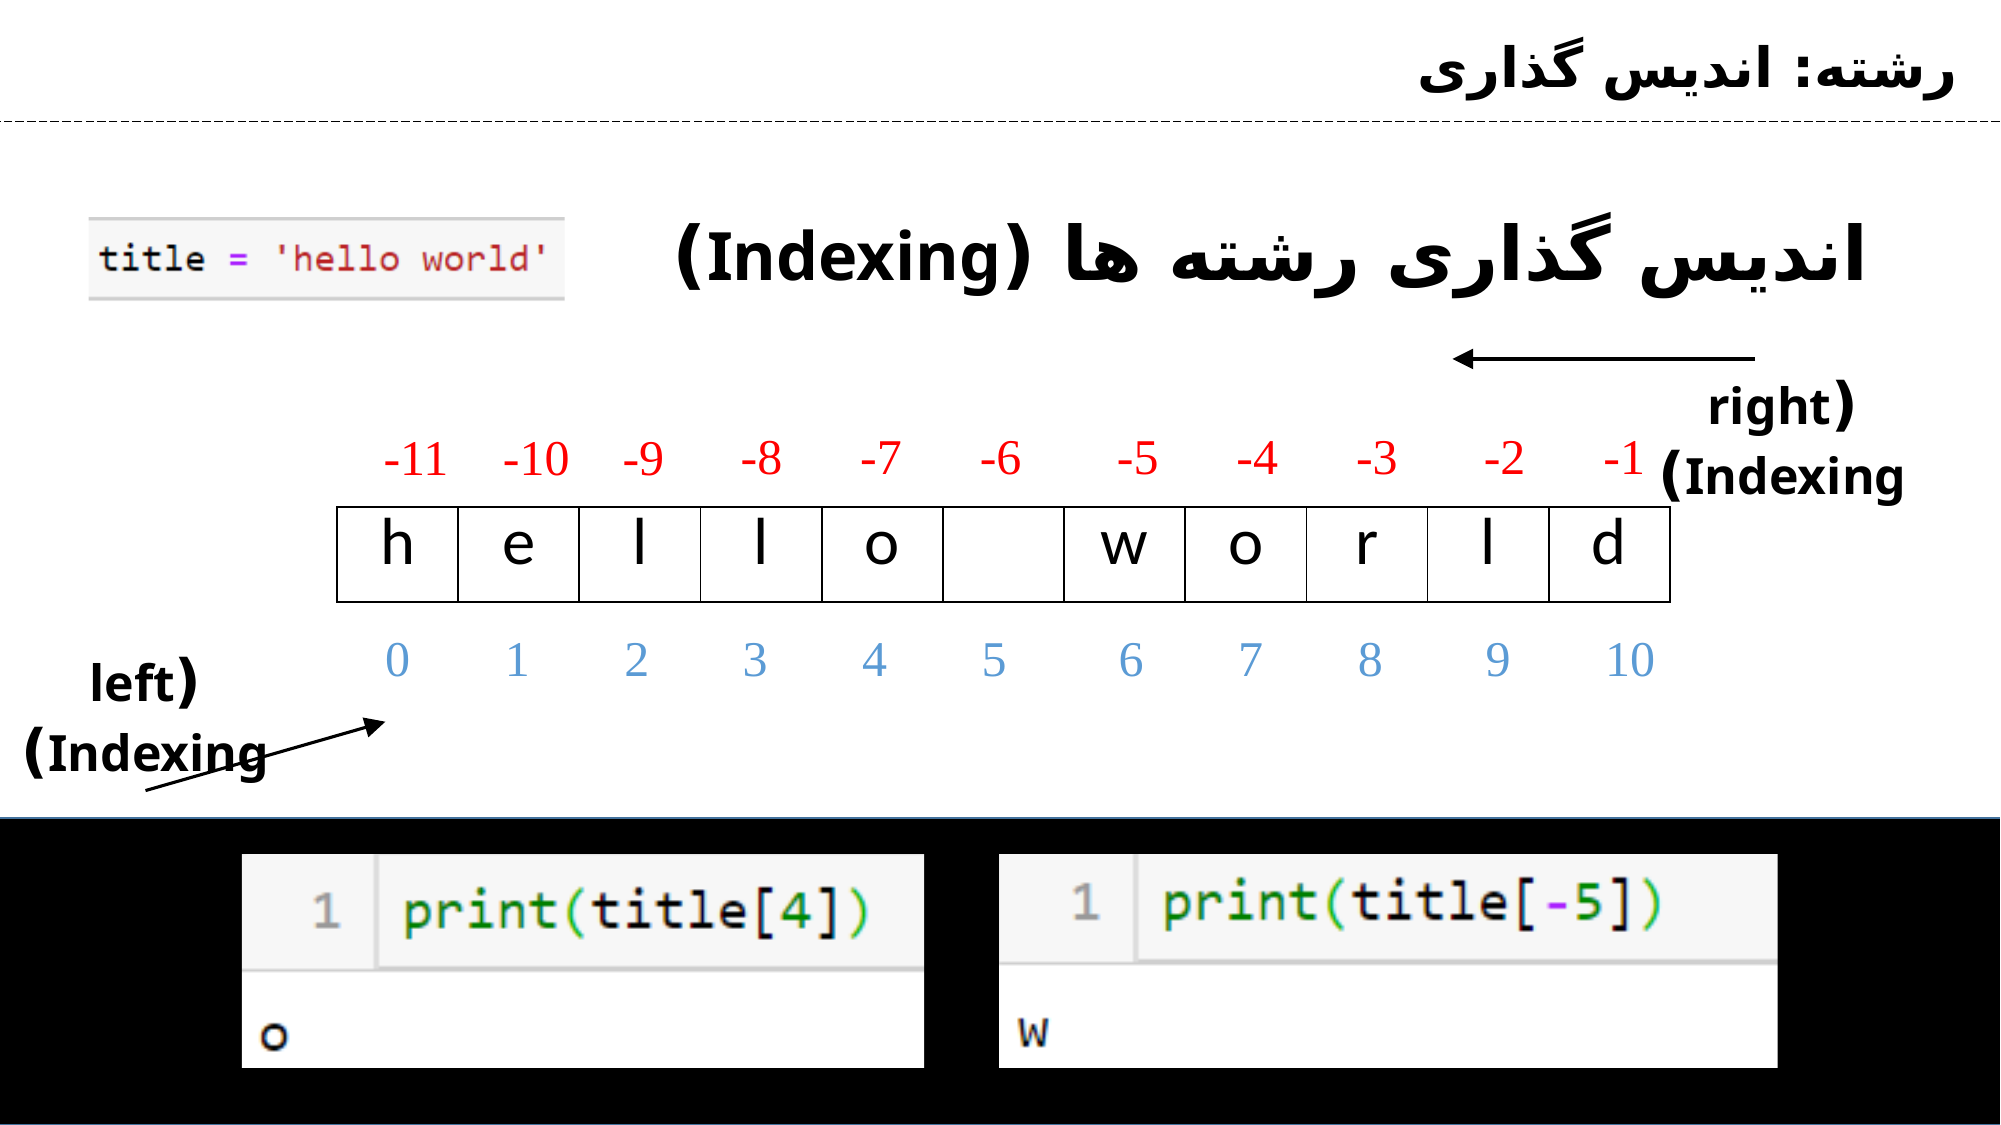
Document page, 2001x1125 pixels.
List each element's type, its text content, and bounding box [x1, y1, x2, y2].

text_box 8 [1343, 618, 1398, 694]
table_header o [823, 508, 942, 601]
text_box -4 [1221, 417, 1294, 493]
picture [241, 854, 925, 1068]
text_box 3 [727, 618, 783, 694]
title رشته: اندیس گذاری [1374, 17, 1974, 121]
text_box [0, 817, 2000, 1125]
text_box (left Indexing) [0, 635, 304, 791]
text_box 4 [847, 618, 902, 694]
text_box 1 [489, 619, 545, 694]
table_header l [701, 508, 821, 601]
text_box 7 [1223, 618, 1279, 694]
text_box -6 [965, 417, 1037, 493]
text_box اندیس گذاری رشته ها (Indexing) [44, 198, 1884, 304]
text_box 2 [609, 619, 665, 694]
text_box 9 [1470, 618, 1526, 694]
table_header r [1307, 508, 1427, 601]
text_box 10 [1590, 618, 1671, 694]
text_box -7 [845, 417, 917, 493]
text_box -9 [607, 418, 680, 493]
table_header h [338, 508, 457, 601]
text_box -1 [1588, 417, 1661, 493]
picture [999, 854, 1778, 1068]
table_header l [580, 508, 700, 601]
picture [88, 217, 565, 305]
text_box 6 [1103, 618, 1159, 694]
table_header e [459, 508, 578, 601]
text_box -11 [368, 418, 464, 493]
table_header [944, 508, 1063, 601]
text_box -8 [725, 417, 798, 493]
text_box 0 [370, 619, 426, 694]
table_header o [1186, 508, 1306, 601]
table_header w [1065, 508, 1184, 601]
text_box (right Indexing) [1605, 358, 1961, 514]
text_box -3 [1341, 417, 1413, 493]
table_header l [1428, 508, 1548, 601]
text_box -5 [1102, 417, 1174, 493]
text_box -2 [1468, 417, 1541, 493]
table_header d [1550, 508, 1669, 601]
text_box 5 [966, 618, 1022, 694]
text_box -10 [488, 418, 585, 493]
